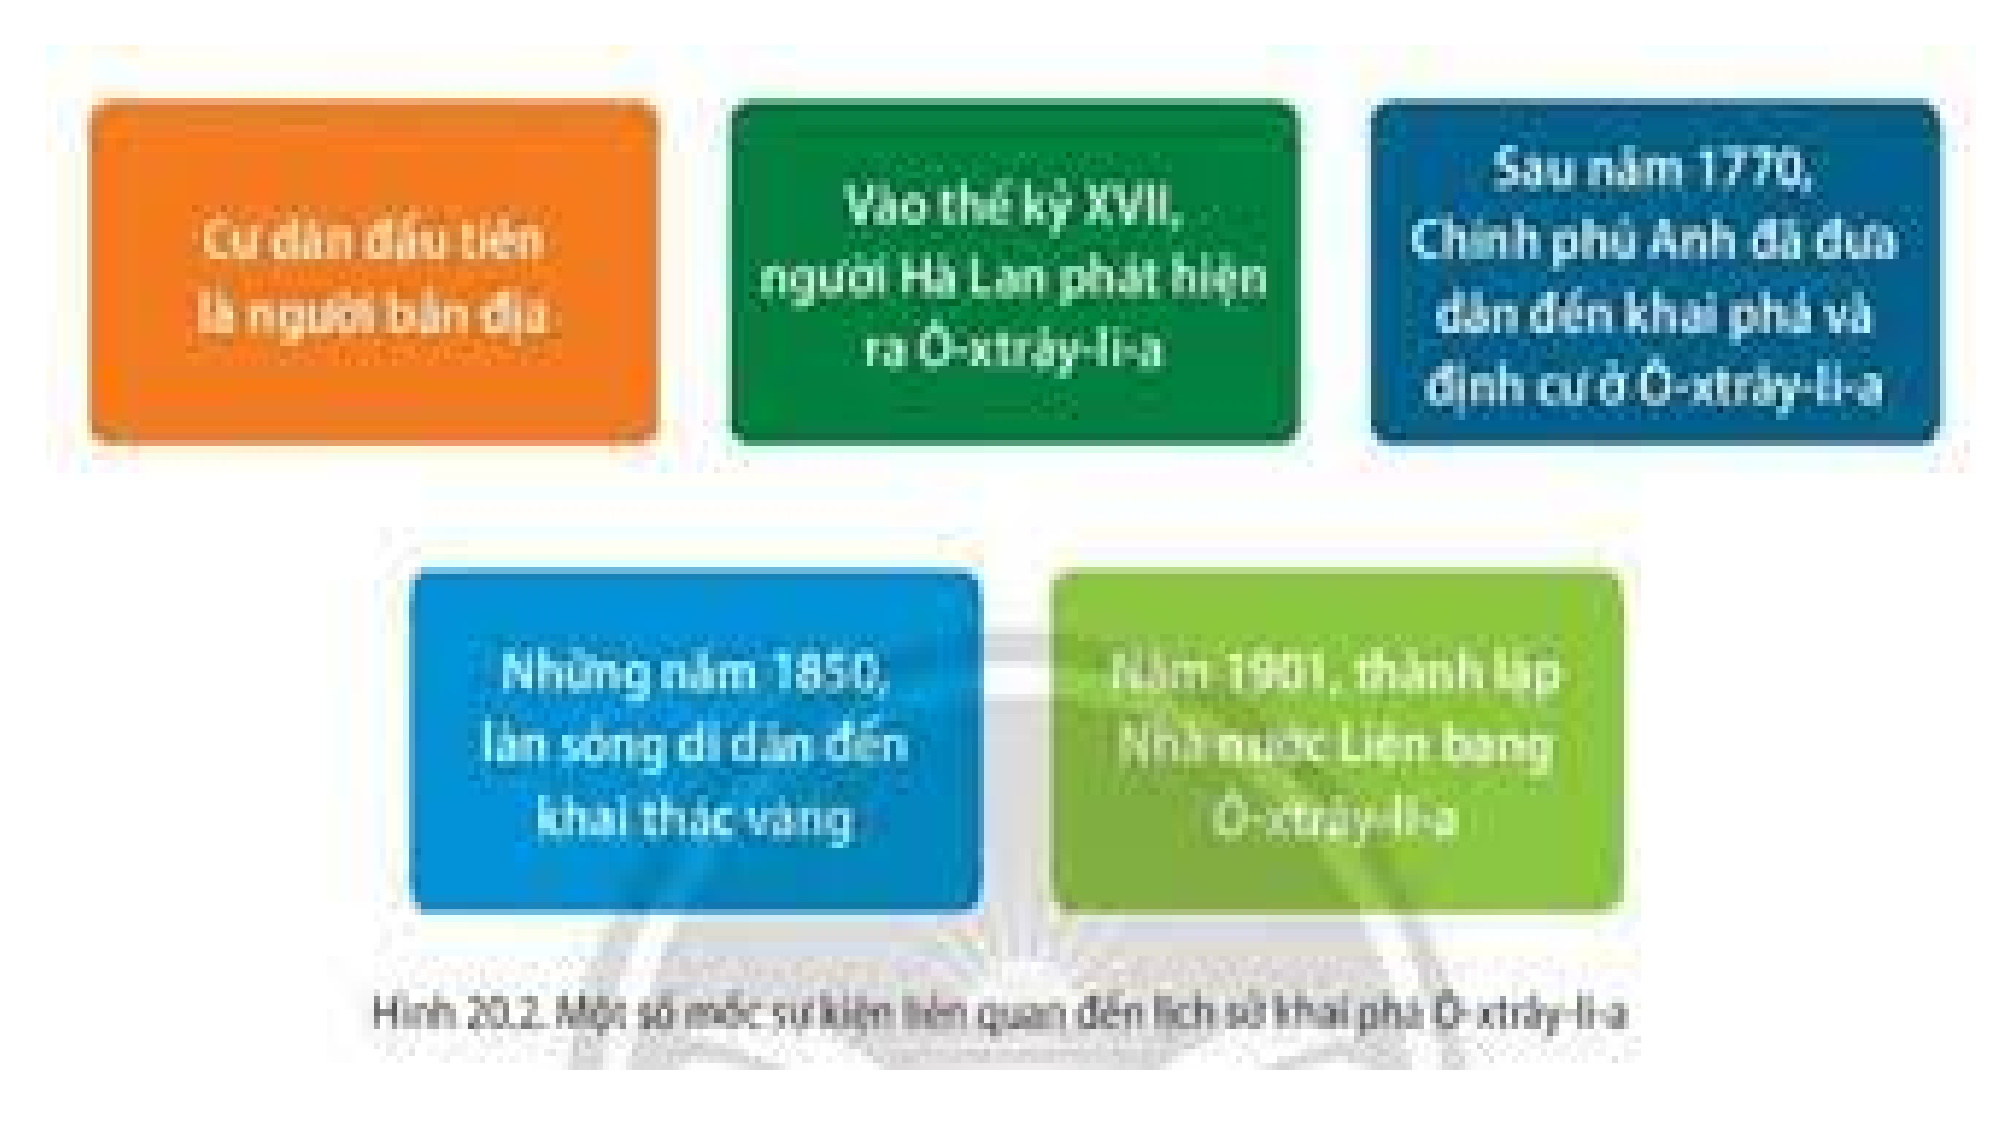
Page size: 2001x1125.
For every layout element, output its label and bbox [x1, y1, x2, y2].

list [46, 45, 1976, 1070]
